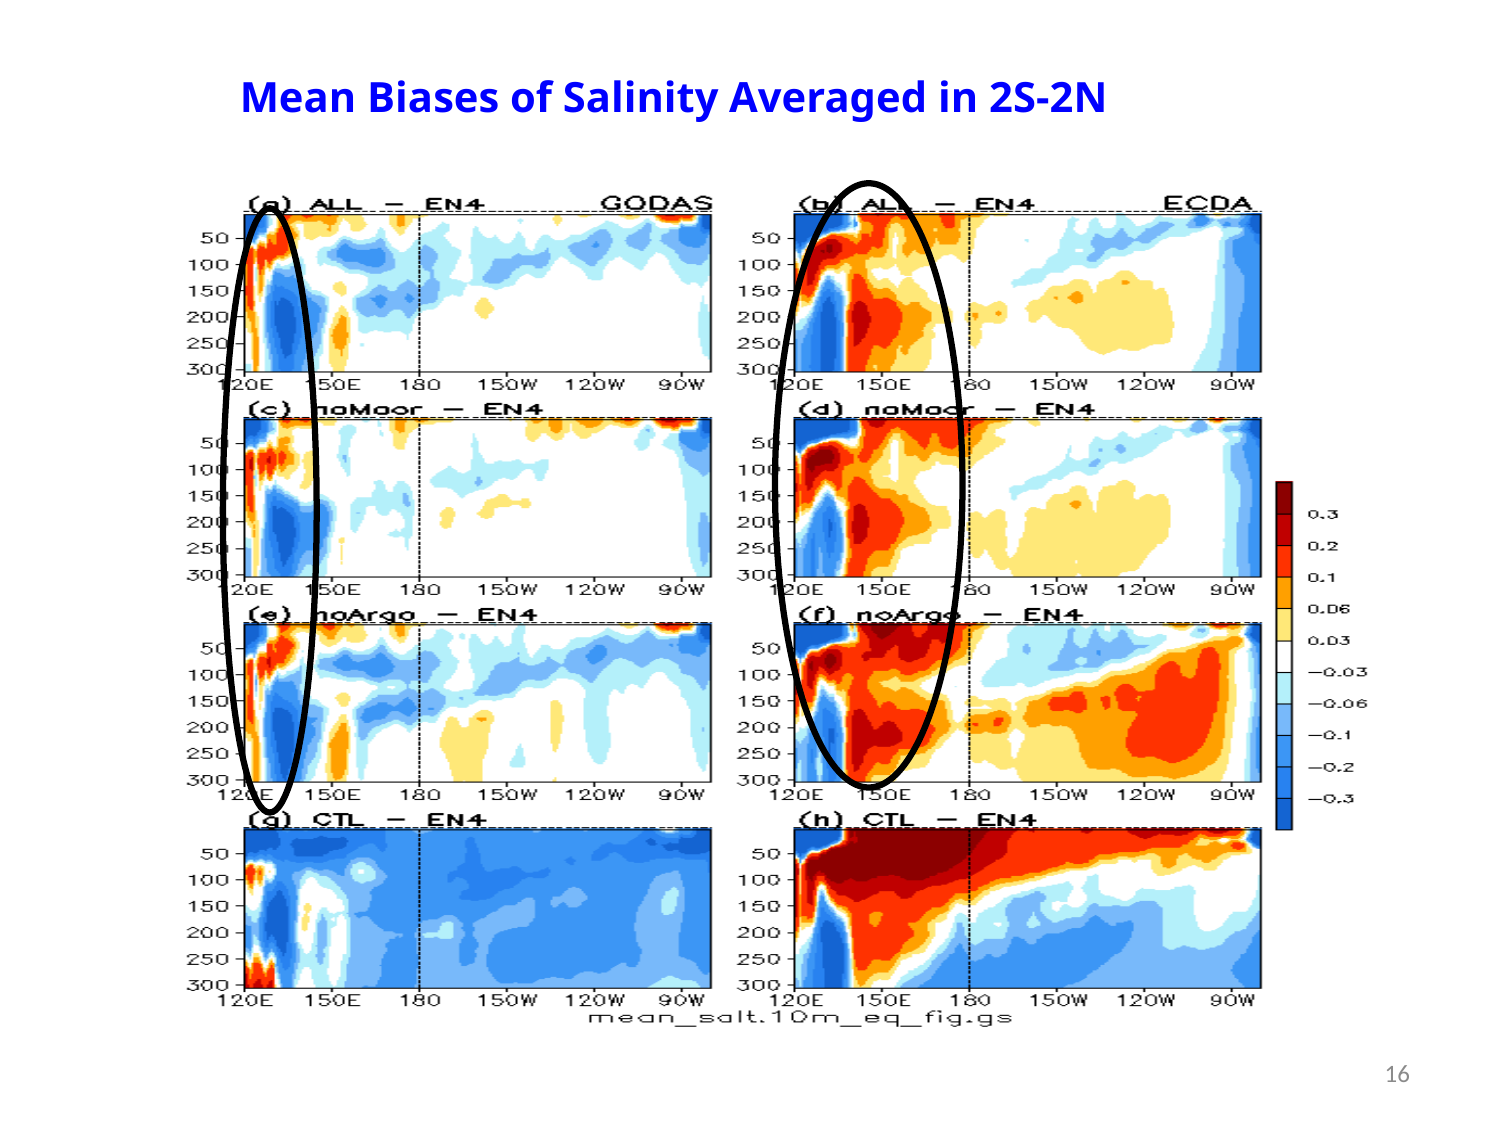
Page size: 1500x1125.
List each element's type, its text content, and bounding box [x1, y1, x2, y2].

picture [174, 174, 1376, 1042]
slide_number 16 [1074, 1042, 1425, 1103]
text_box Mean Biases of Salinity Averaged in 2S-2N [225, 62, 1500, 129]
